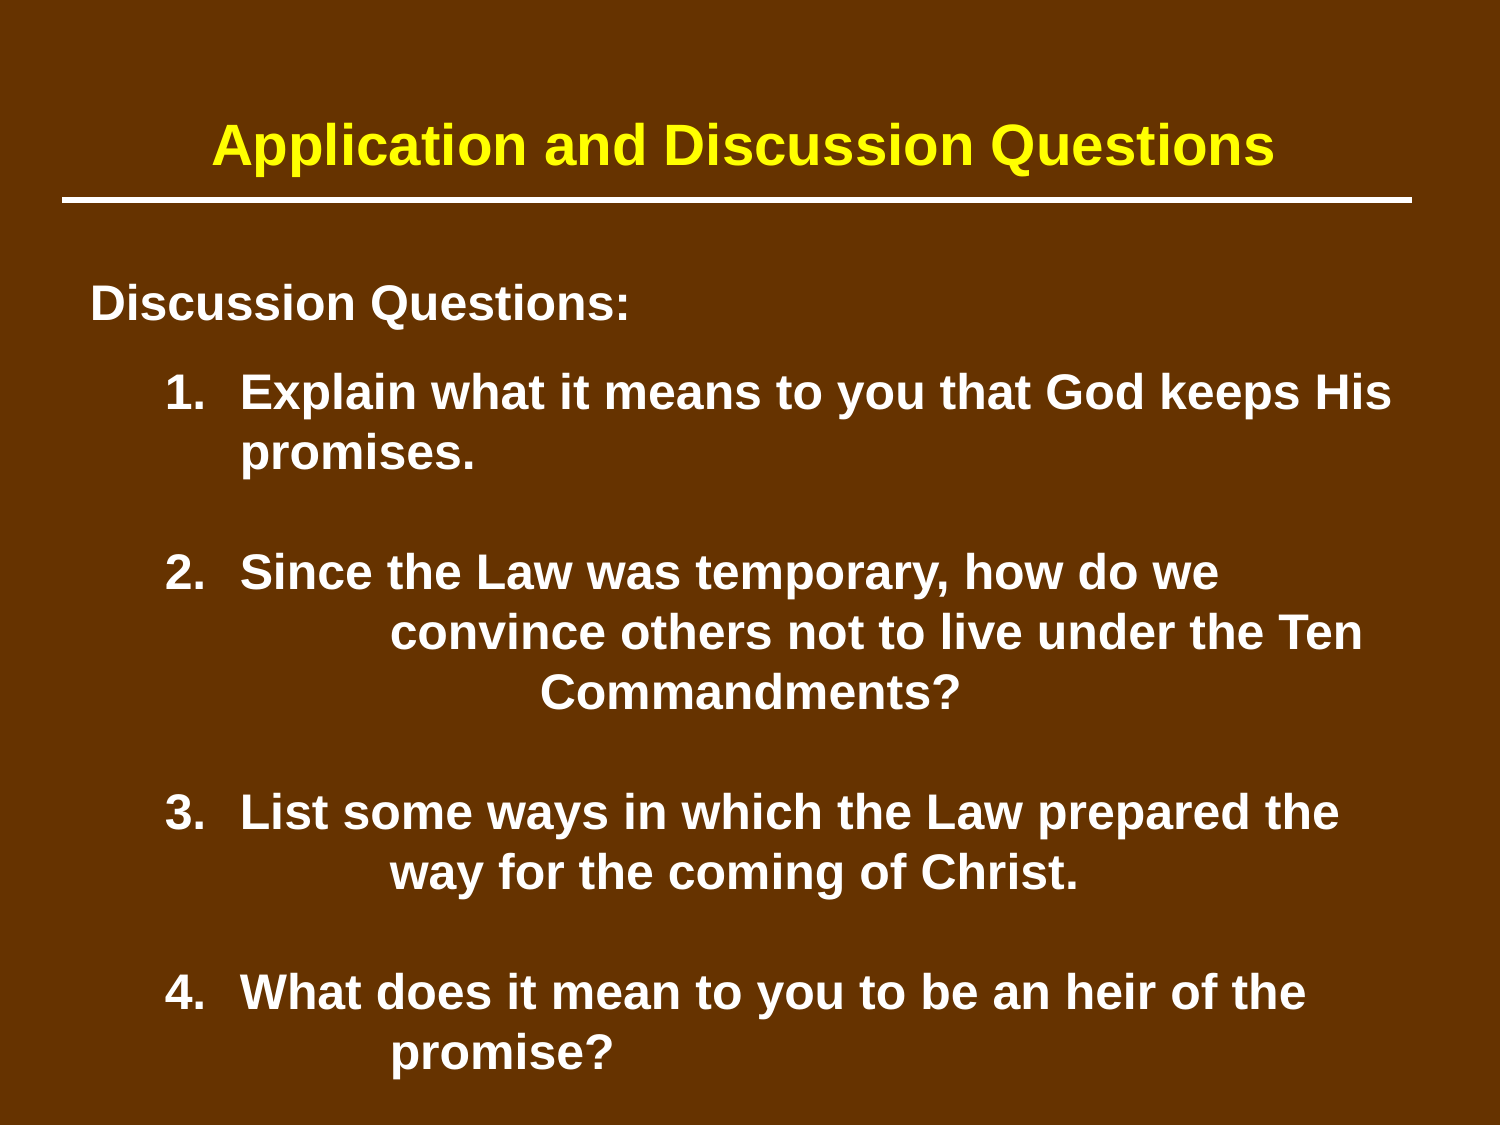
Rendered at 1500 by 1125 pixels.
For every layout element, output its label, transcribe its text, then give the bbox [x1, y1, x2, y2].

text_box Discussion Questions: 1. Explain what it means to you that God keeps His promises. 2. Since the Law was temporary, how do we convince others not to live under the Ten Commandments? 3. List some ways in which the Law prepared the way for the coming of Christ. 4. What does it mean to you to be an heir of the promise? [74, 262, 1413, 1088]
text_box Application and Discussion Questions [87, 99, 1400, 185]
